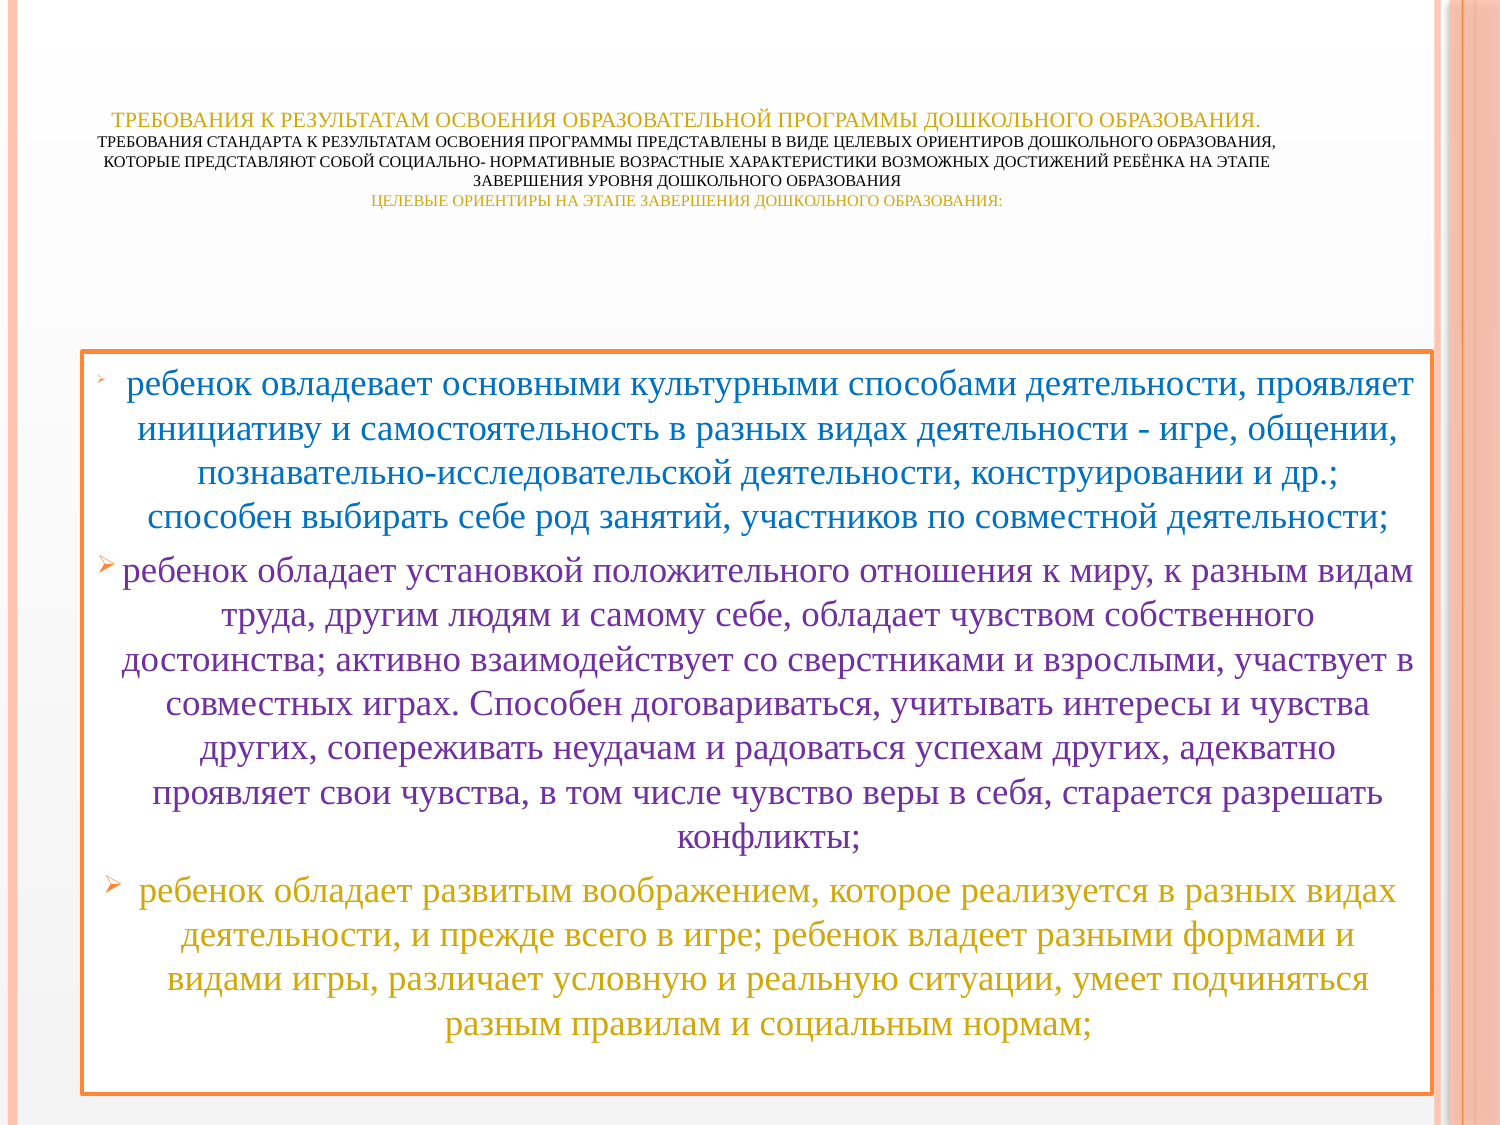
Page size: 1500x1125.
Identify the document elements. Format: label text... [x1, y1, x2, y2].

title Требования к результатам освоения образовательной программы дошкольного образования. Требования Стандарта к результатам освоения Программы представлены в виде целевых ориентиров дошкольного образования, которые представляют собой социально- нормативные возрастные характеристики возможных достижений ребёнка на этапе завершения уровня дошкольного образования Целевые ориентиры на этапе завершения дошкольного образования: [75, 45, 1300, 233]
list ребенок овладевает основными культурными способами деятельности, проявляет инициативу и самостоятельность в разных видах деятельности - игре, общении, познавательно-исследовательской деятельности, конструировании и др.; способен выбирать себе род занятий, участников по совместной деятельности; ребенок обладает установкой положительного отношения к миру, к разным видам труда, другим людям и самому себе, обладает чувством собственного достоинства; активно взаимодействует со сверстниками и взрослыми, участвует в совместных играх. Способен договариваться, учитывать интересы и чувства других, сопереживать неудачам и радоваться успехам других, адекватно проявляет свои чувства, в том числе чувство веры в себя, старается разрешать конфликты; ребенок обладает развитым воображением, которое реализуется в разных видах деятельности, и прежде всего в игре; ребенок владеет разными формами и видами игры, различает условную и реальную ситуации, умеет подчиняться разным правилам и социальным нормам; [80, 349, 1434, 1096]
